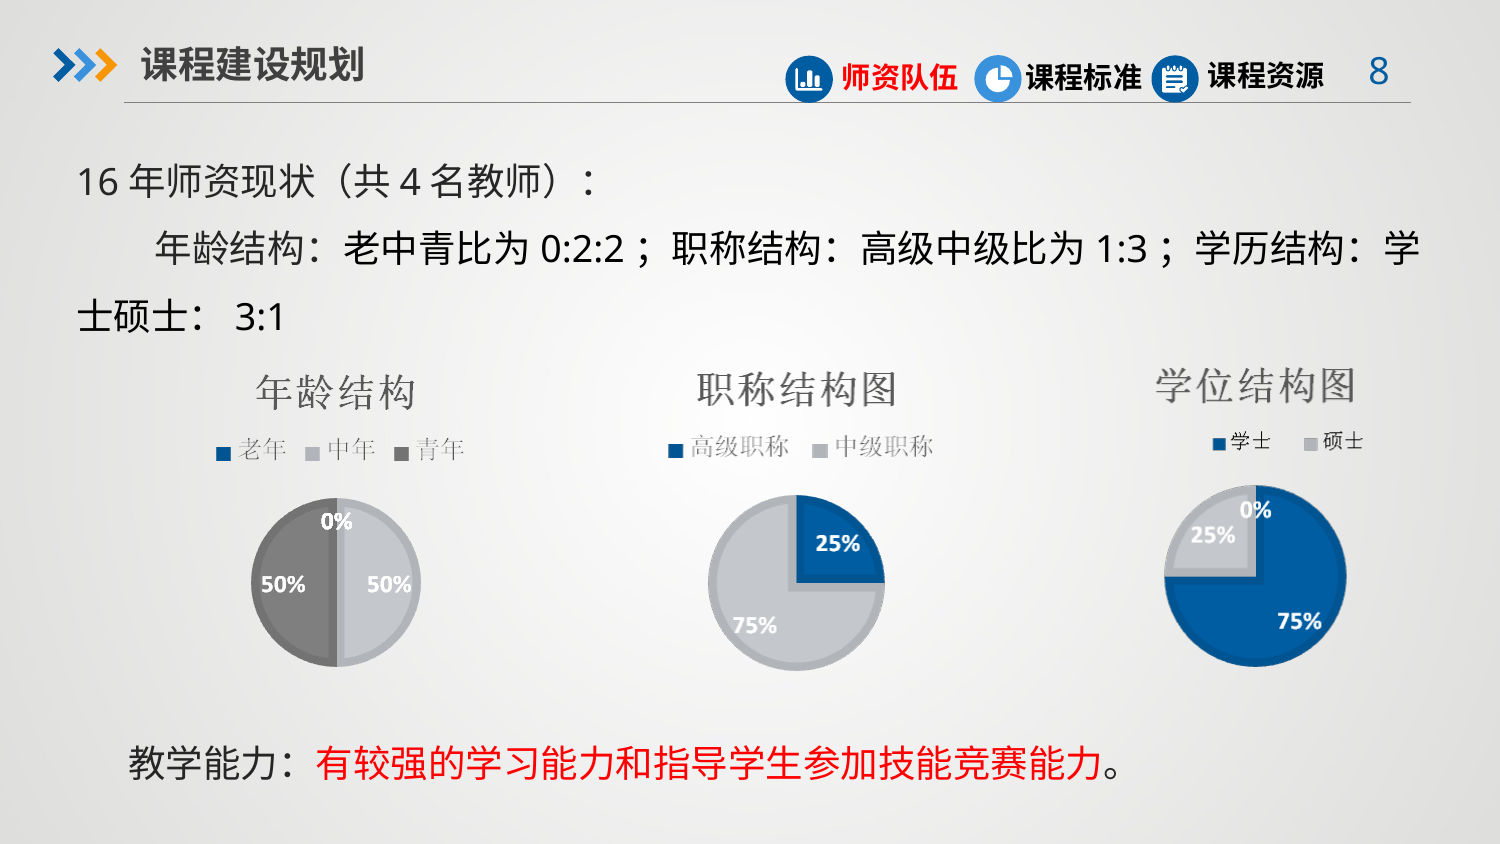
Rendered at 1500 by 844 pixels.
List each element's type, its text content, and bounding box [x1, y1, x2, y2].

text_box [1151, 55, 1199, 103]
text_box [1071, 336, 1441, 699]
text_box 师资队伍 [827, 52, 974, 102]
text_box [974, 54, 1022, 103]
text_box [785, 55, 834, 104]
text_box 课程建设规划 [140, 32, 798, 95]
text_box 课程资源 [1193, 49, 1340, 100]
text_box 课程标准 [1010, 51, 1158, 102]
picture [0, 0, 1500, 844]
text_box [79, 342, 554, 699]
text_box 16年师资现状（共4名教师）： 年龄结构：老中青比为0:2:2；职称结构：高级中级比为1:3；学历结构：学士硕士：3:1 [64, 129, 1432, 344]
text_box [558, 339, 1036, 703]
text_box 教学能力：有较强的学习能力和指导学生参加技能竞赛能力。 [113, 732, 1443, 793]
